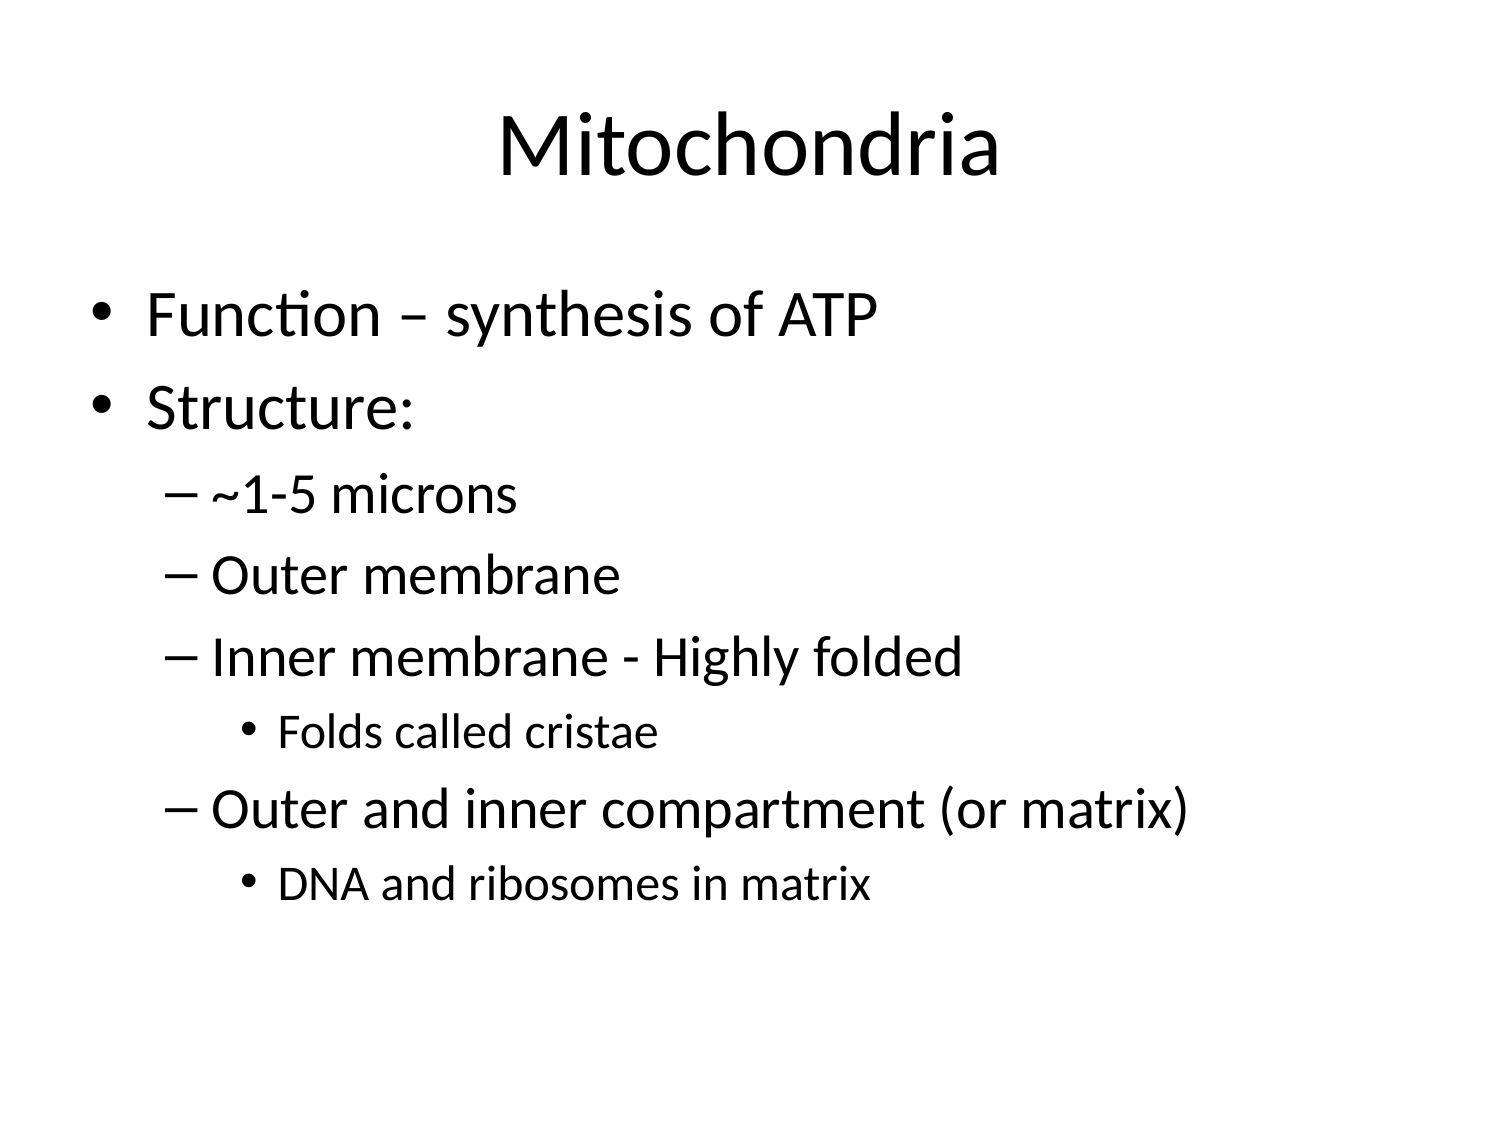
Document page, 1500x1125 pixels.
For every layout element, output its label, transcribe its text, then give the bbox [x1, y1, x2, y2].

title Mitochondria [75, 45, 1425, 233]
list Function – synthesis of ATP Structure: ~1-5 microns Outer membrane Inner membrane - Highly folded Folds called cristae Outer and inner compartment (or matrix) DNA and ribosomes in matrix [75, 262, 1425, 1005]
